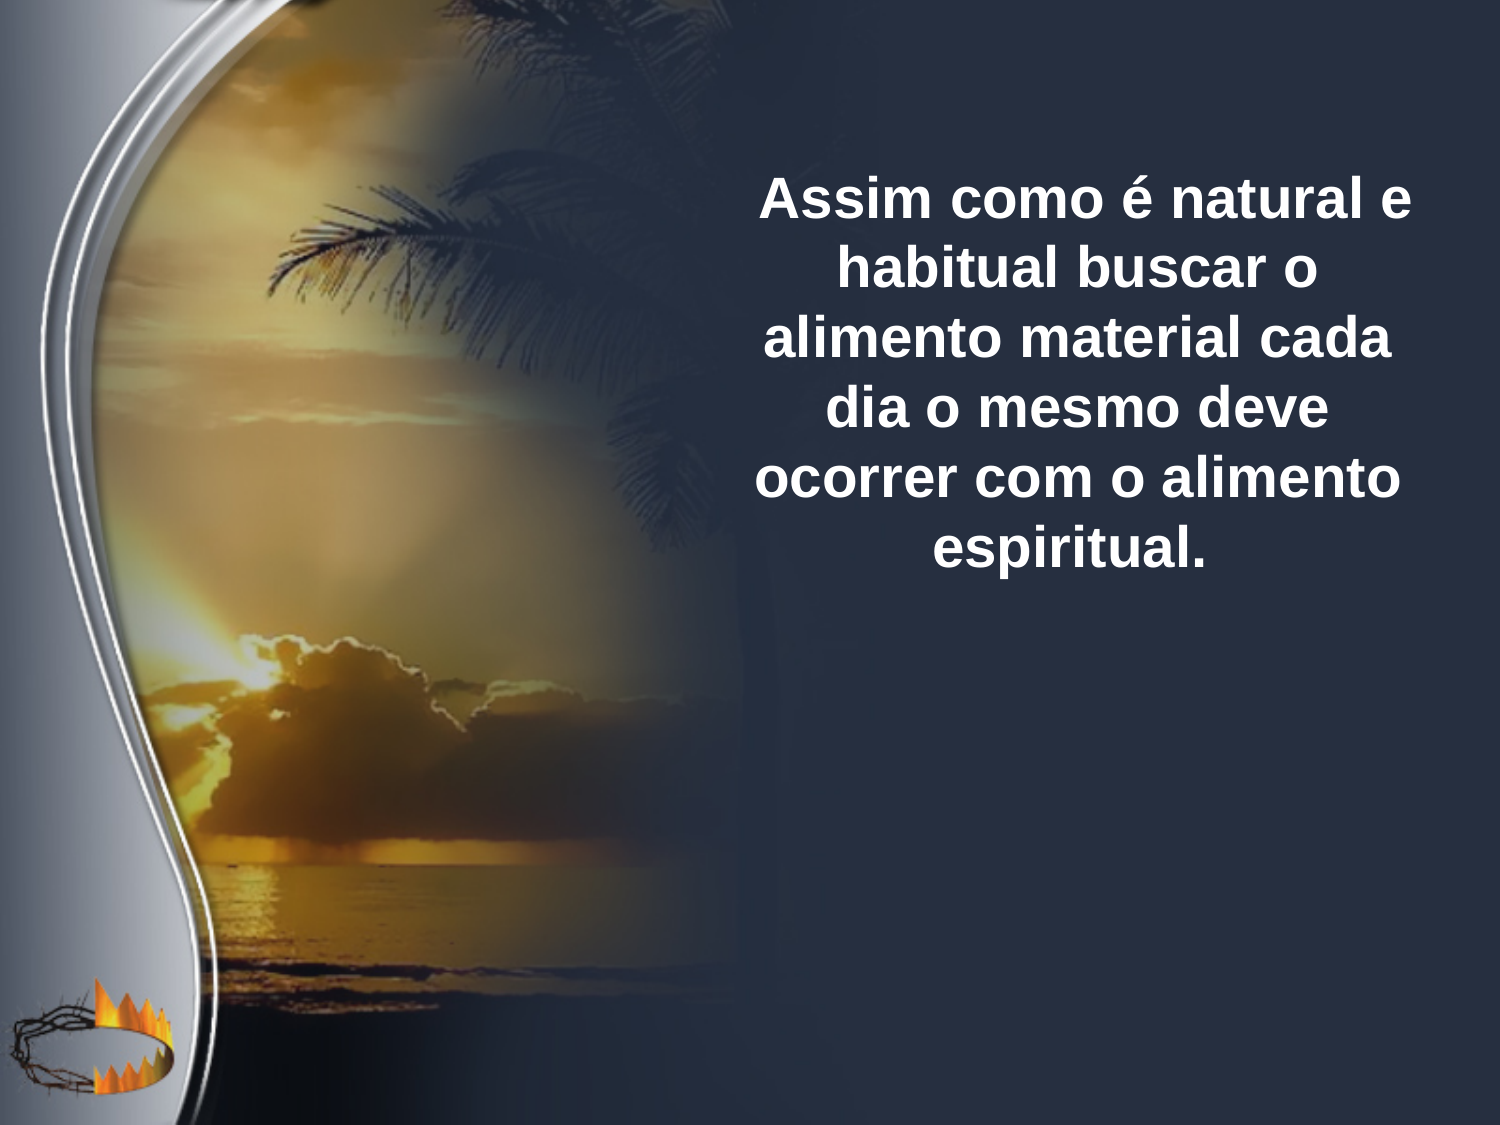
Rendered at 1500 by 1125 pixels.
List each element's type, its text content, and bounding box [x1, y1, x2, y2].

text_box Assim como é natural e habitual buscar o alimento material cada dia o mesmo deve ocorrer com o alimento espiritual. [714, 152, 1442, 587]
picture [0, 0, 1500, 1125]
